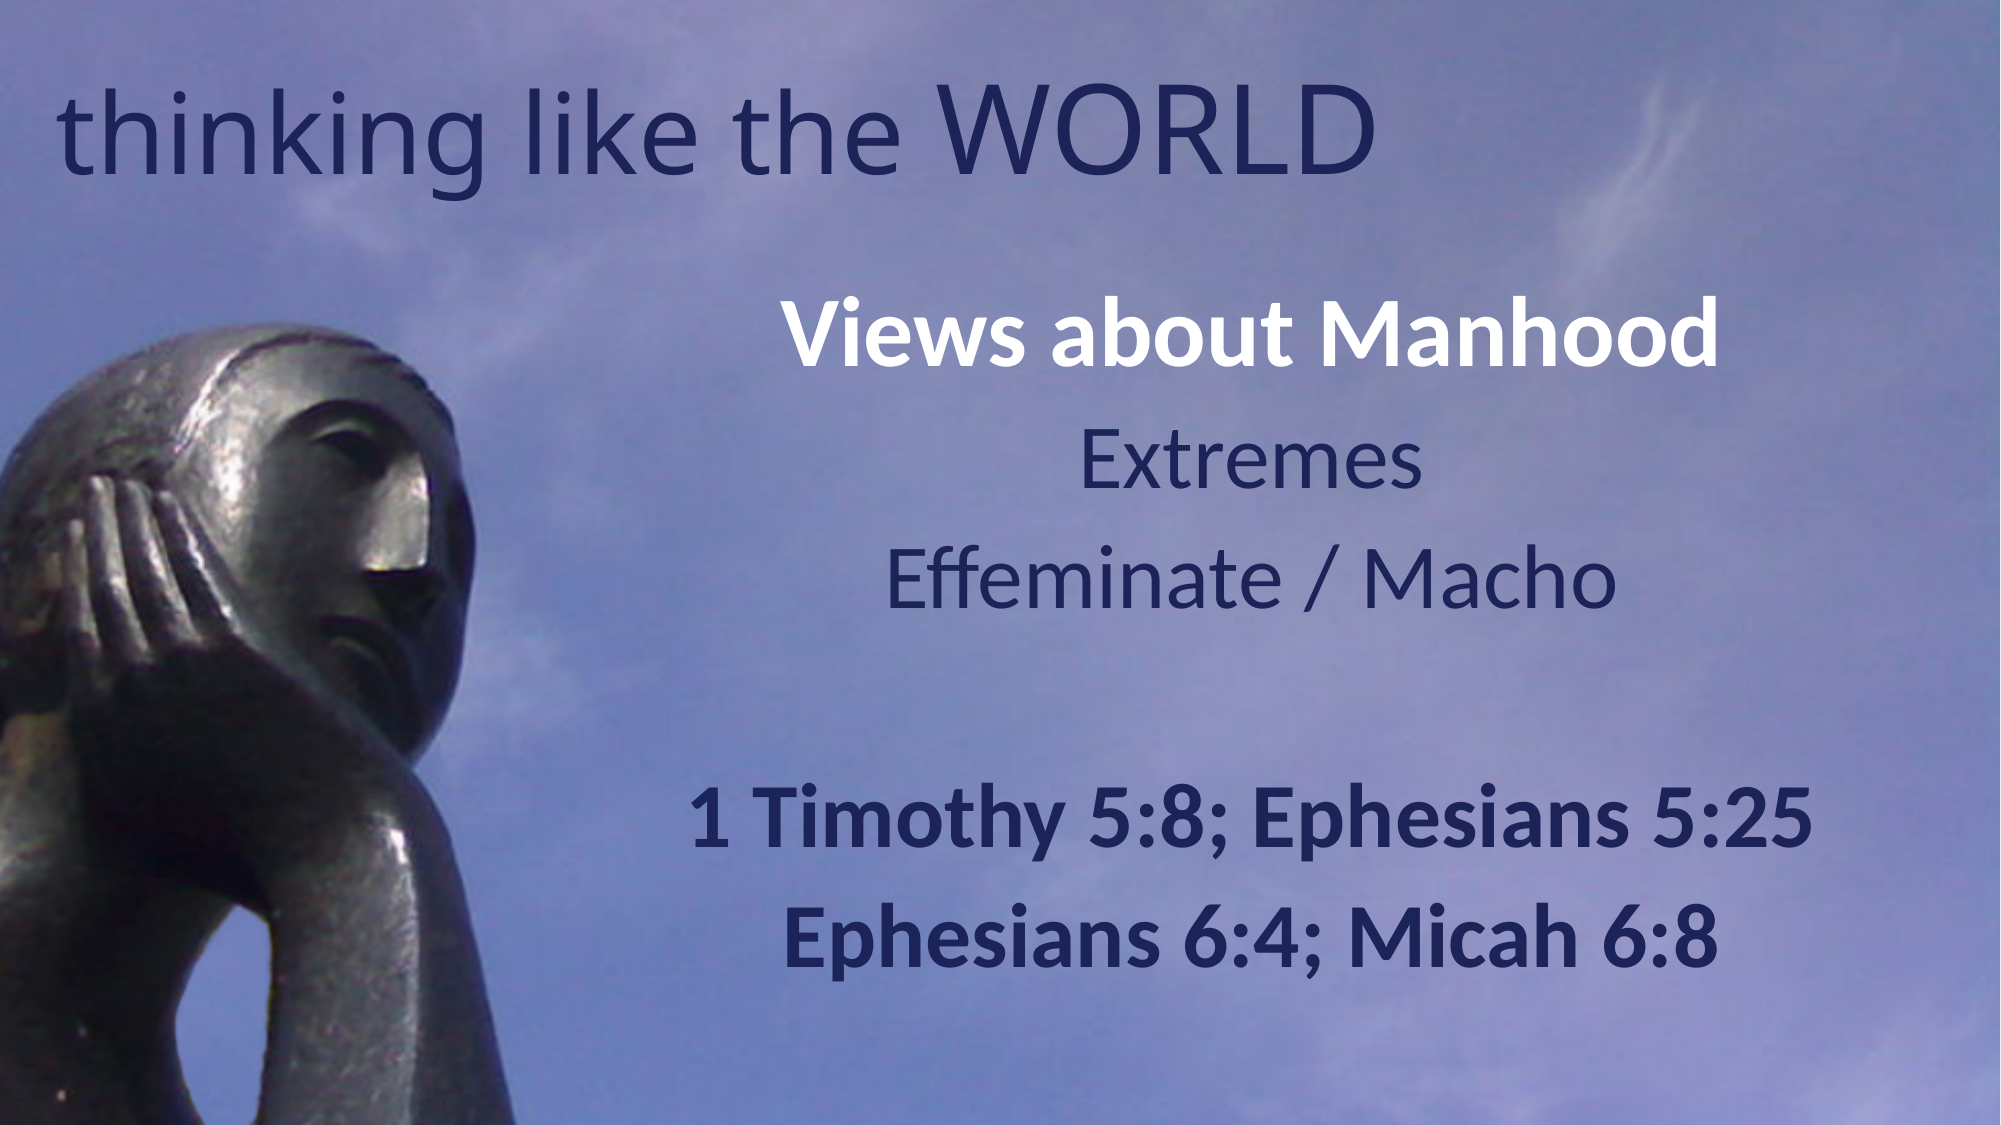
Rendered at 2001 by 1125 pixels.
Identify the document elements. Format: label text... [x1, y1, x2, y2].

picture [0, 0, 2001, 1125]
title thinking like the WORLD [40, 58, 1836, 494]
subtitle Views about Manhood Extremes Effeminate / Macho 1 Timothy 5:8; Ephesians 5:25 Ephesians 6:4; Micah 6:8 [589, 272, 1915, 1050]
